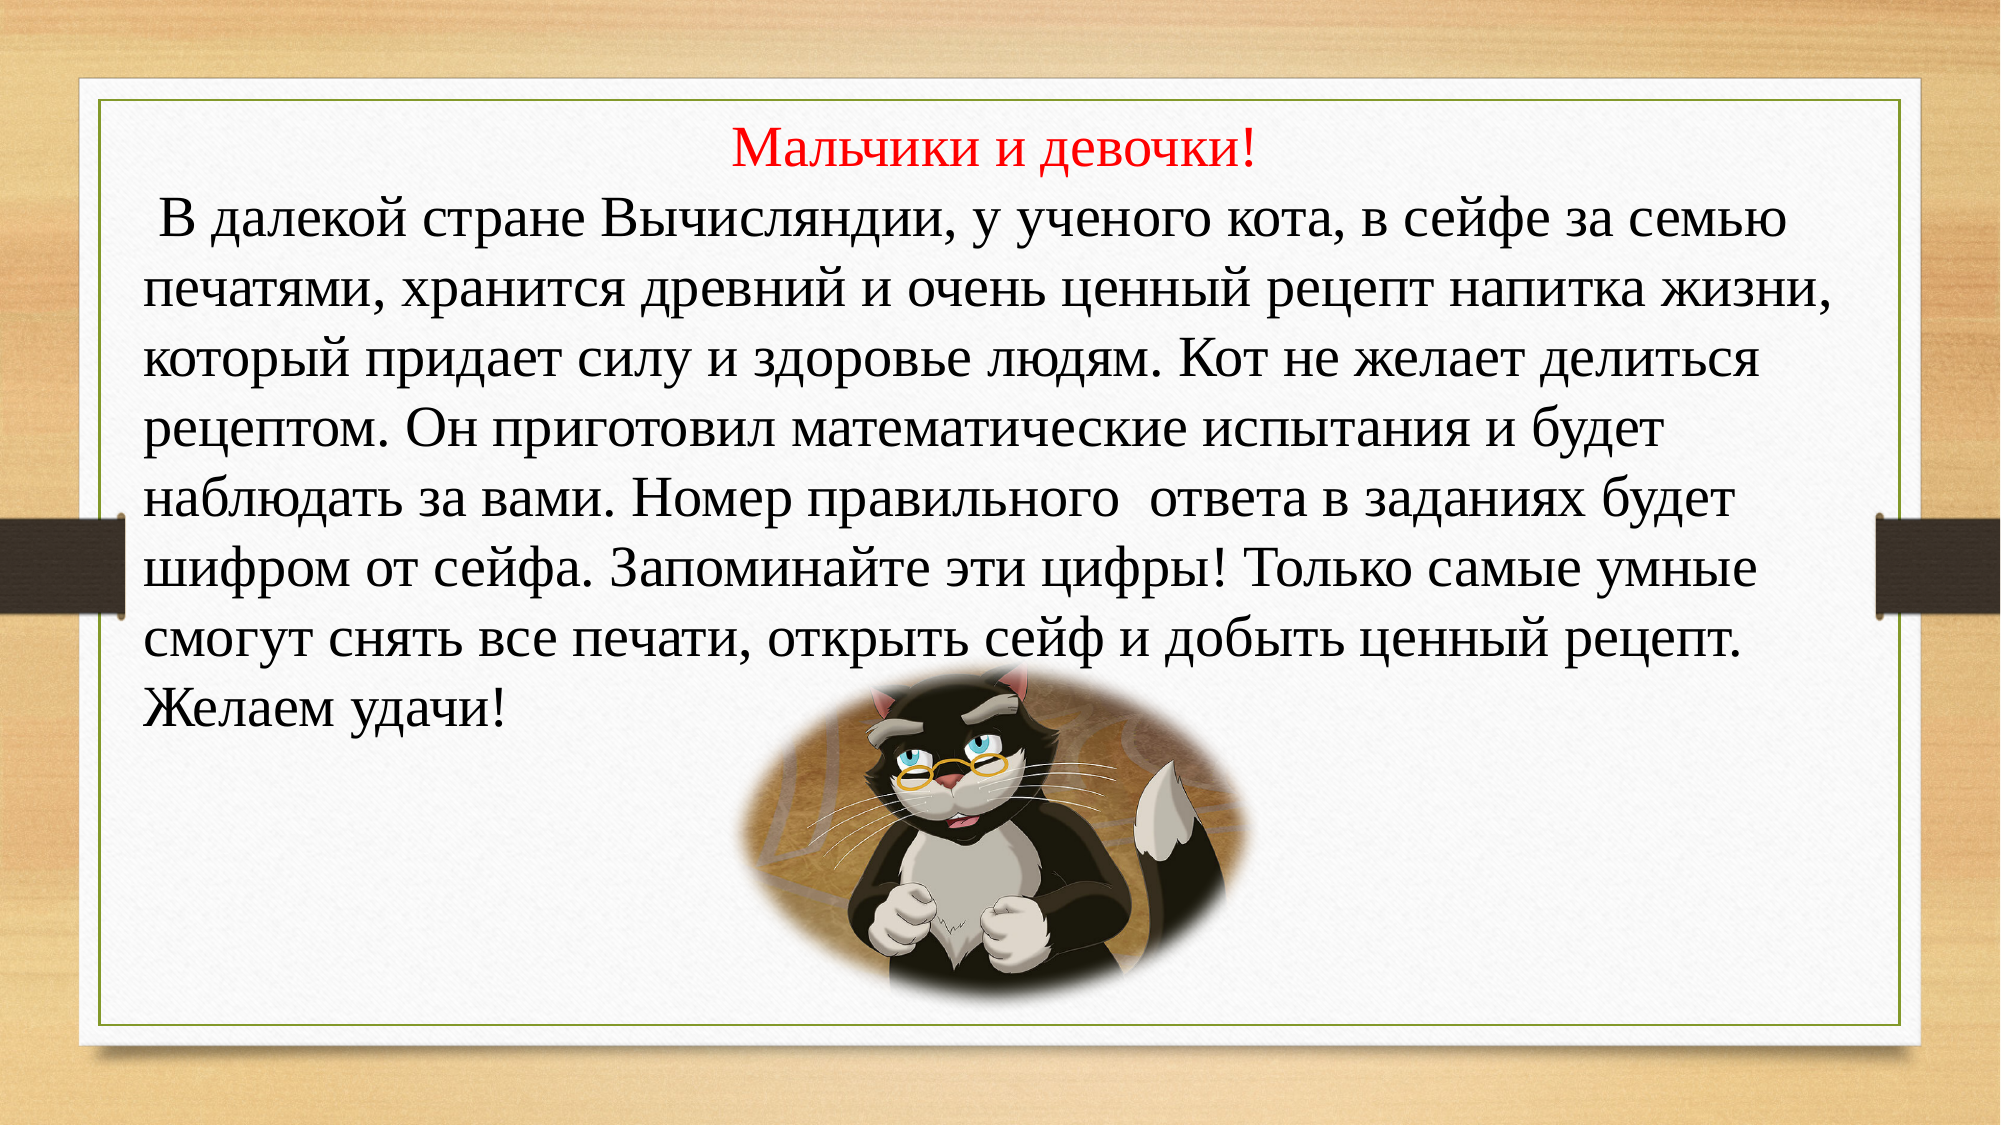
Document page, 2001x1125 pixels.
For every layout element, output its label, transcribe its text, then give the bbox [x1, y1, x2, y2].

text_box Мальчики и девочки! В далекой стране Вычисляндии, у ученого кота, в сейфе за семью печатями, хранится древний и очень ценный рецепт напитка жизни, который придает силу и здоровье людям. Кот не желает делиться рецептом. Он приготовил математические испытания и будет наблюдать за вами. Номер правильного ответа в заданиях будет шифром от сейфа. Запоминайте эти цифры! Только самые умные смогут снять все печати, открыть сейф и добыть ценный рецепт. Желаем удачи! [128, 100, 1863, 1016]
picture [0, 0, 2001, 1125]
